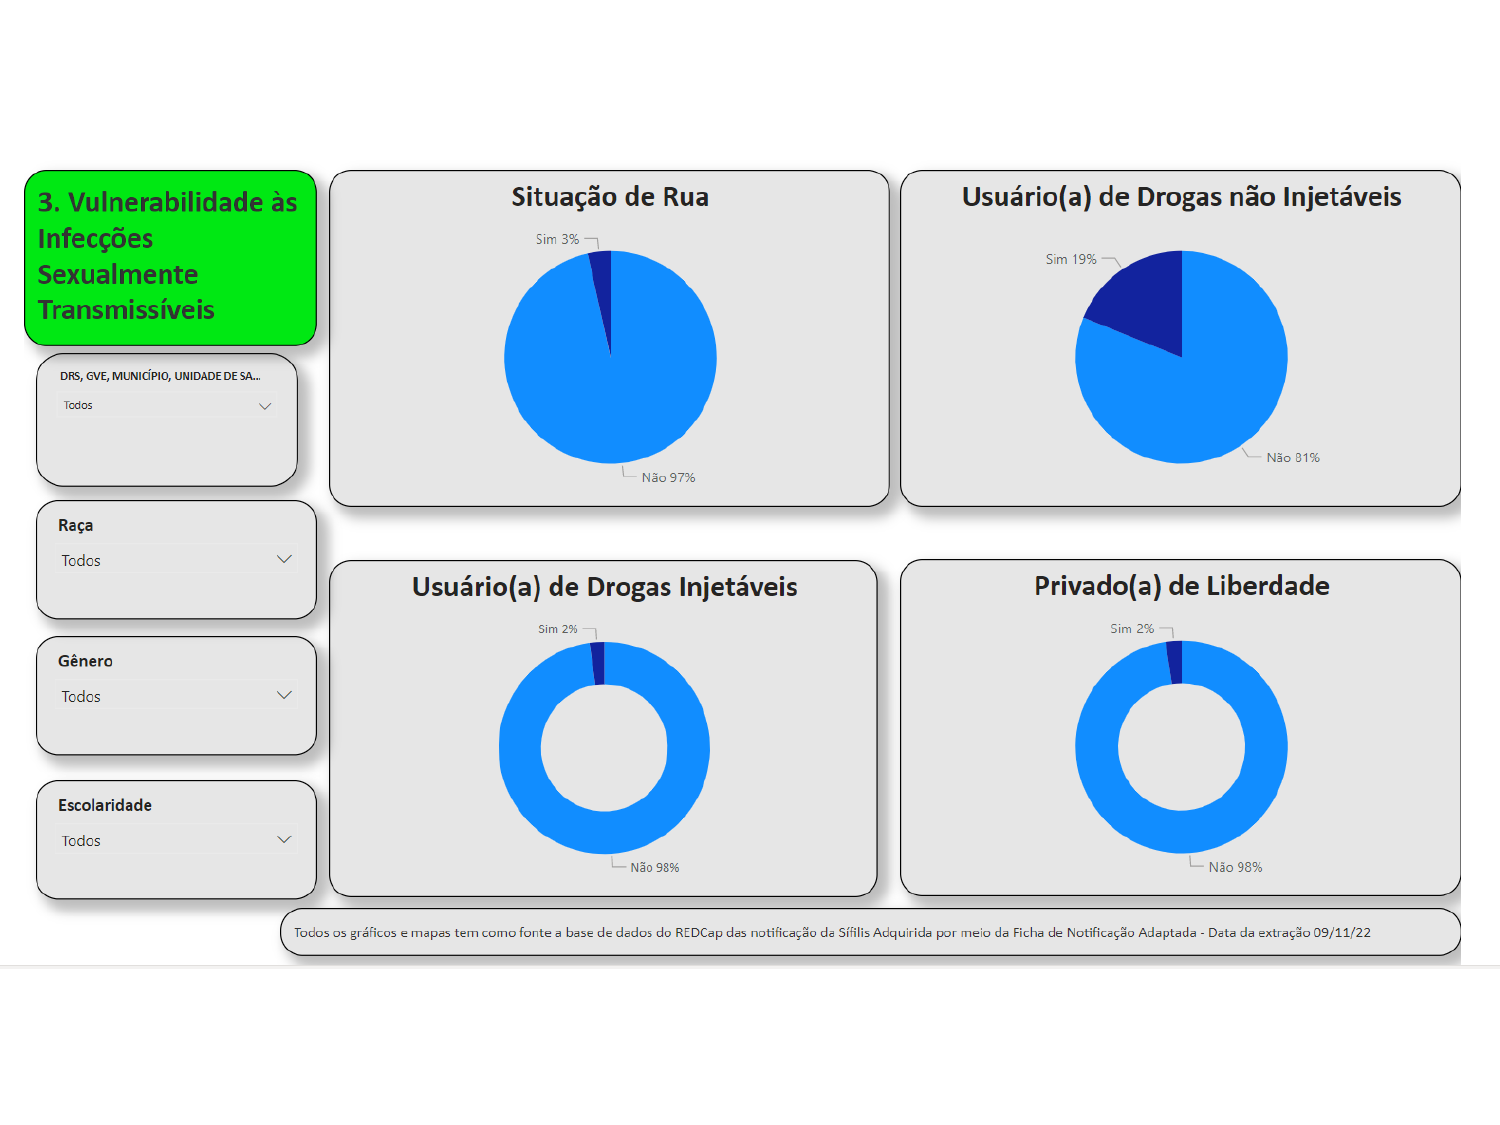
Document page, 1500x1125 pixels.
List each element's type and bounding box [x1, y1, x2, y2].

picture [0, 155, 1500, 970]
